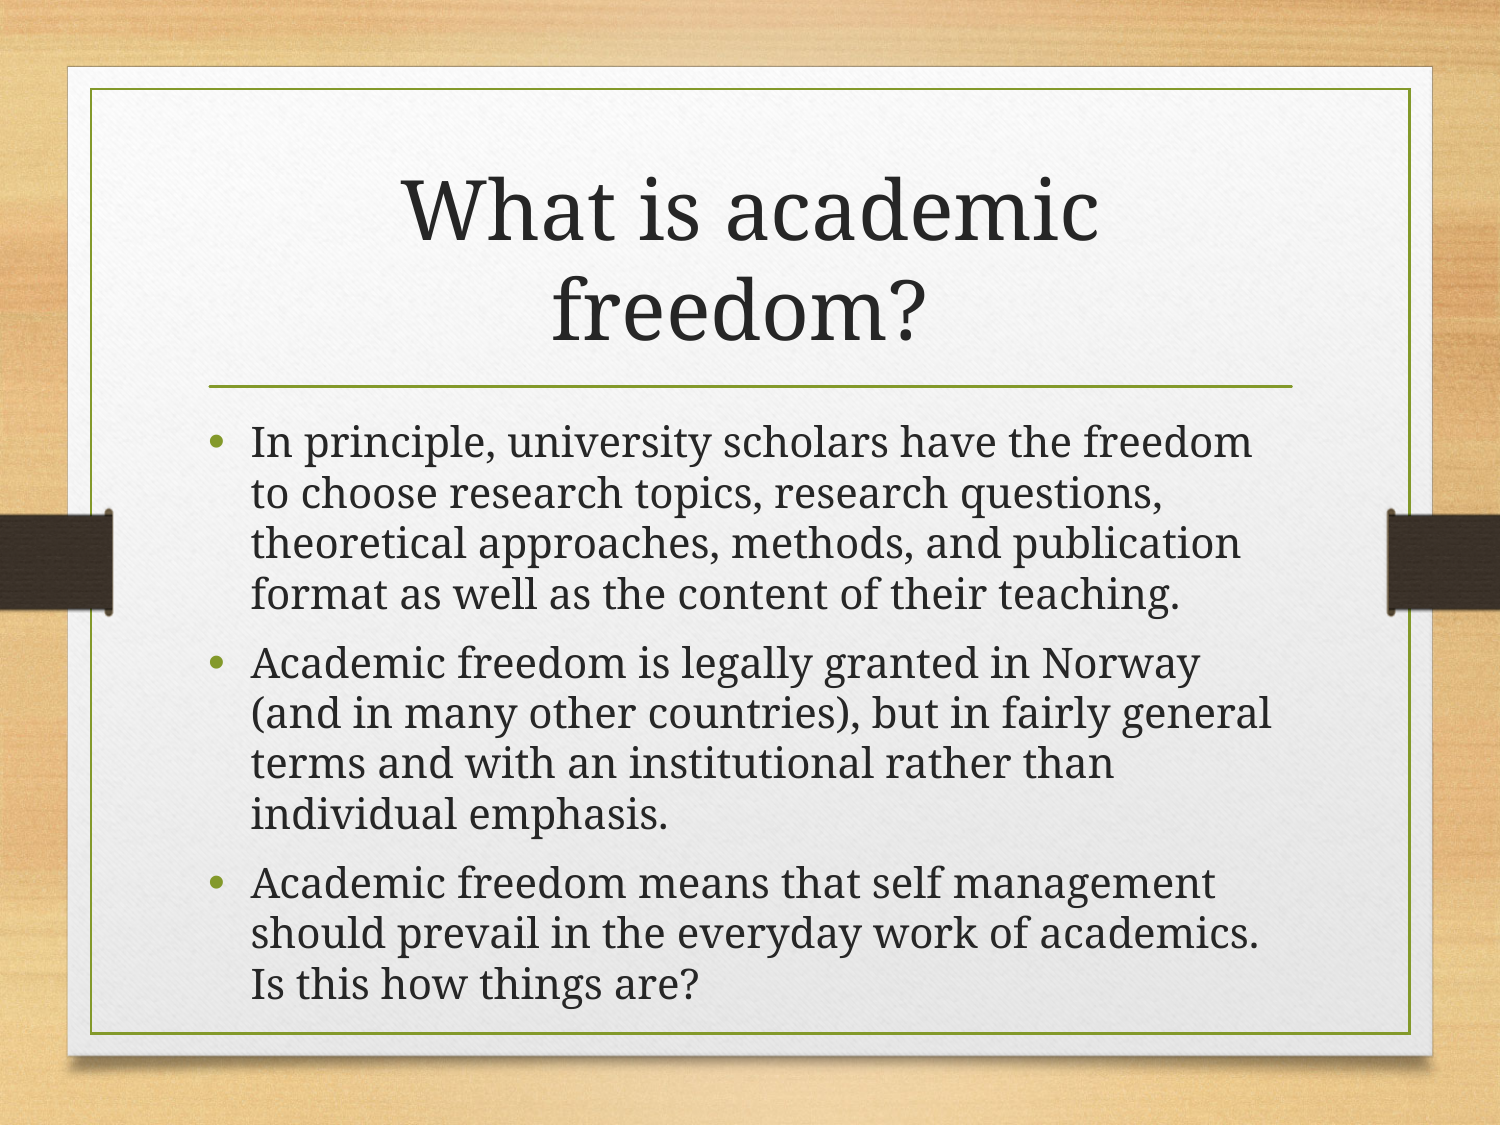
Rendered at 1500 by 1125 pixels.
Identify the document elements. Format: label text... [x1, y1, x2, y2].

list In principle, university scholars have the freedom to choose research topics, research questions, theoretical approaches, methods, and publication format as well as the content of their teaching. Academic freedom is legally granted in Norway (and in many other countries), but in fairly general terms and with an institutional rather than individual emphasis. Academic freedom means that self management should prevail in the everyday work of academics. Is this how things are? [193, 408, 1309, 1023]
picture [0, 0, 1500, 1125]
title What is academic freedom? [193, 150, 1309, 365]
